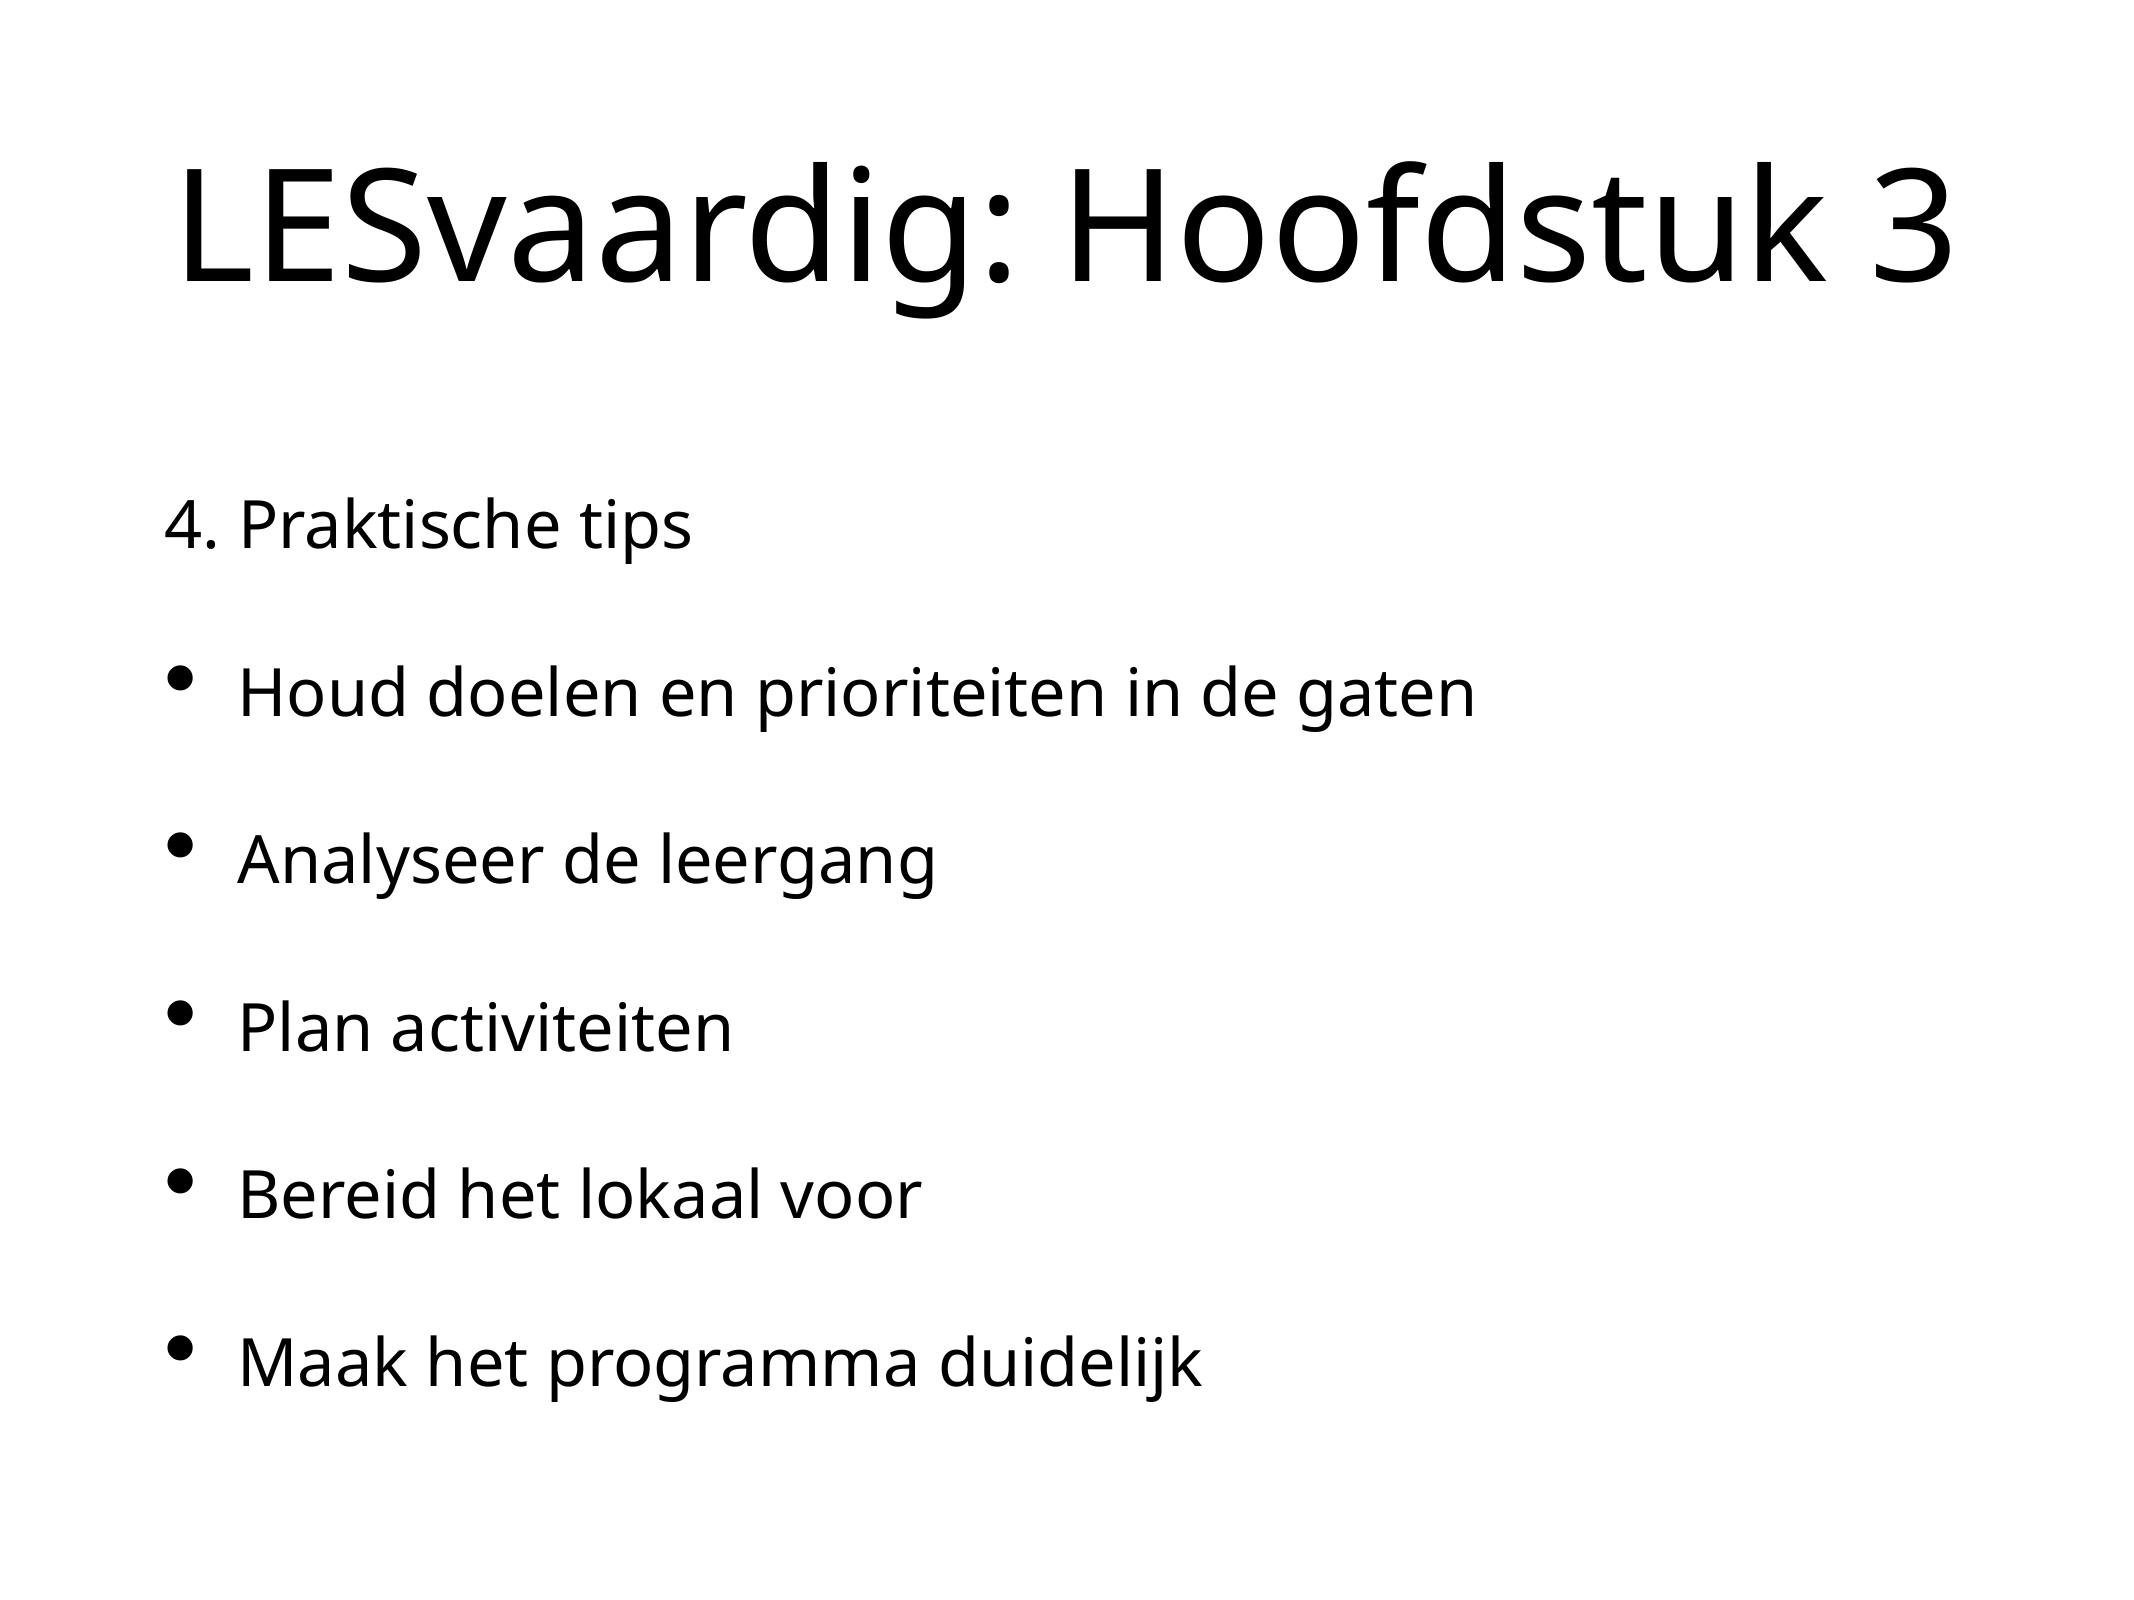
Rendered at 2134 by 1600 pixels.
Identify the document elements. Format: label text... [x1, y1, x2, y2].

title LESvaardig: Hoofdstuk 3 [155, 41, 1978, 397]
list 4. Praktische tips Houd doelen en prioriteiten in de gaten Analyseer de leergang Plan activiteiten Bereid het lokaal voor Maak het programma duidelijk [155, 424, 1978, 1457]
